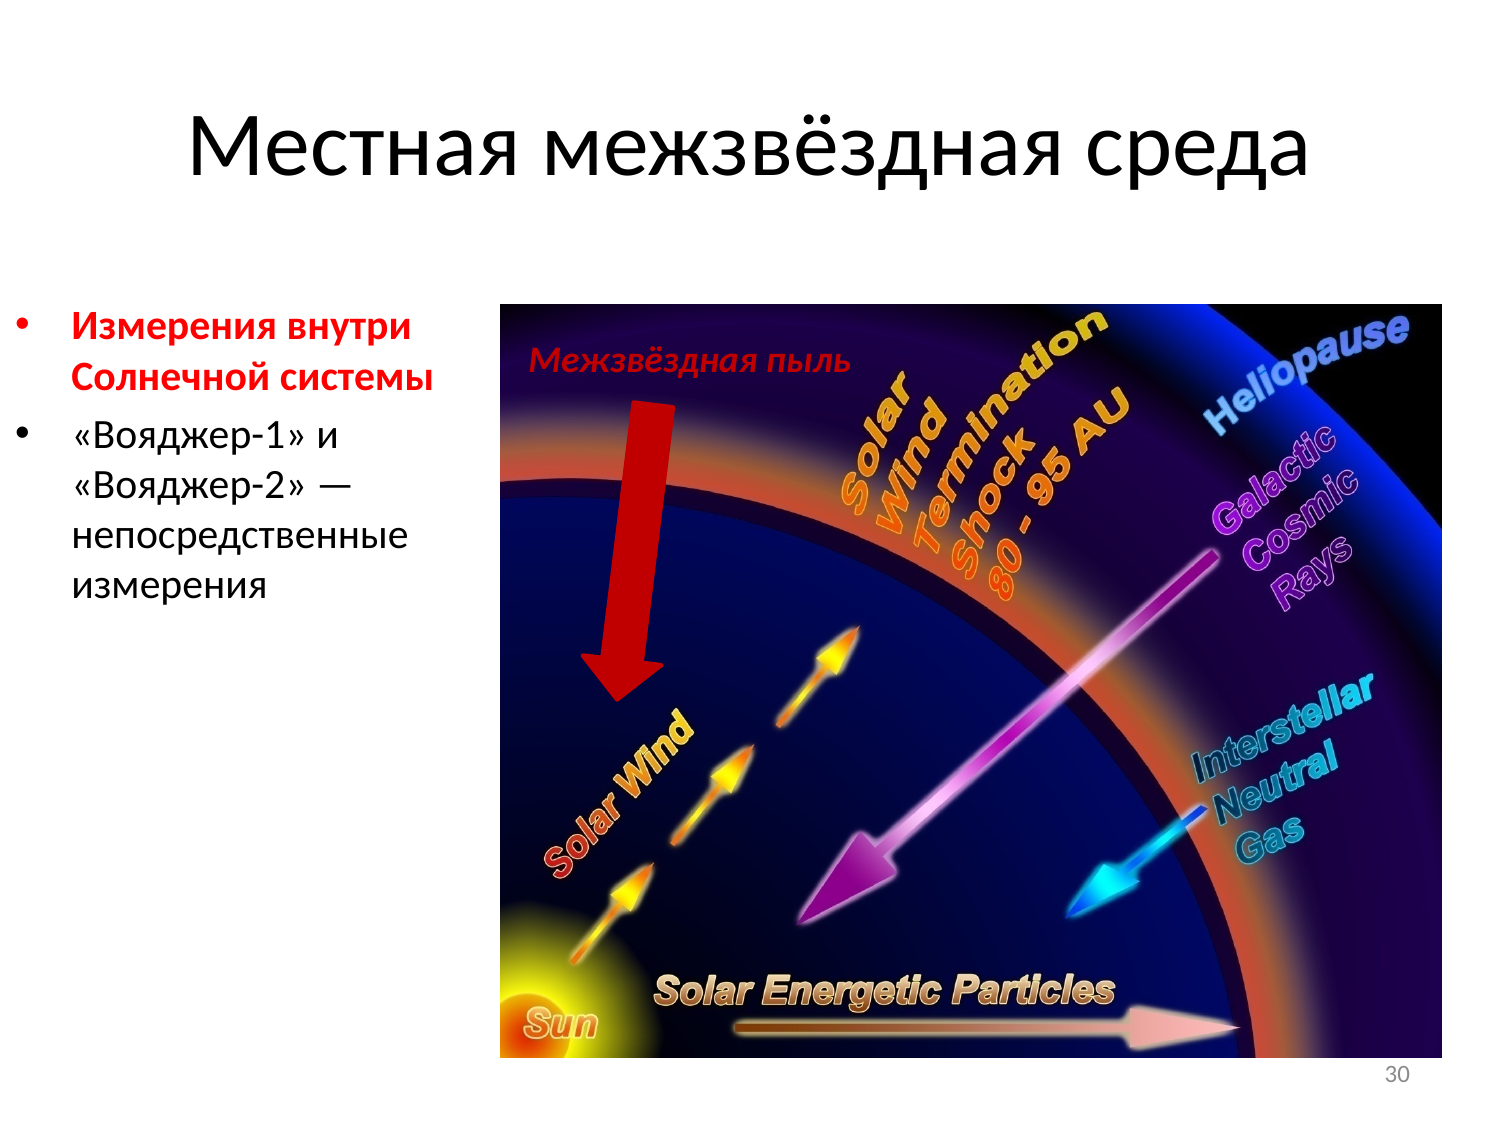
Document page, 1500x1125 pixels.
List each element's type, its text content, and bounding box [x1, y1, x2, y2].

list Измерения внутри Солнечной системы «Вояджер-1» и «Вояджер-2» — непосредственные измерения [0, 290, 479, 799]
slide_number 30 [1074, 1067, 1425, 1103]
title Местная межзвёздная среда [75, 45, 1425, 233]
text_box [499, 304, 1442, 1059]
